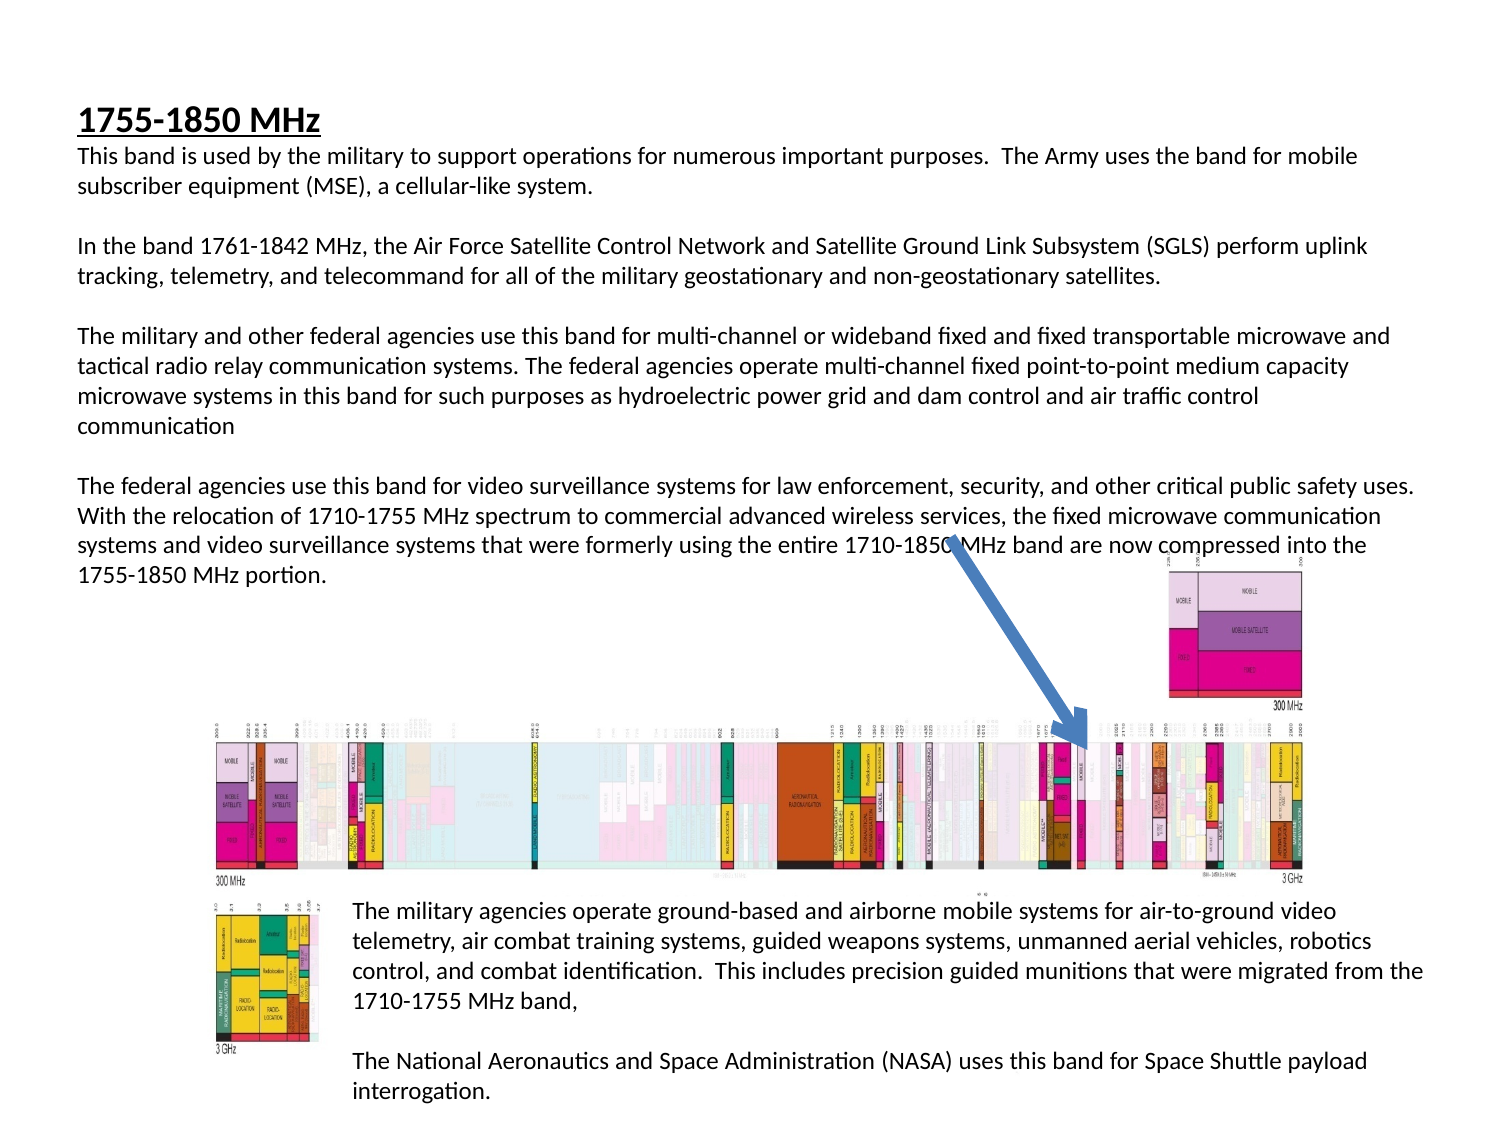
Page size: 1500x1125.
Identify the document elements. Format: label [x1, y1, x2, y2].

picture [0, 56, 1500, 1125]
text_box [912, 574, 1126, 713]
